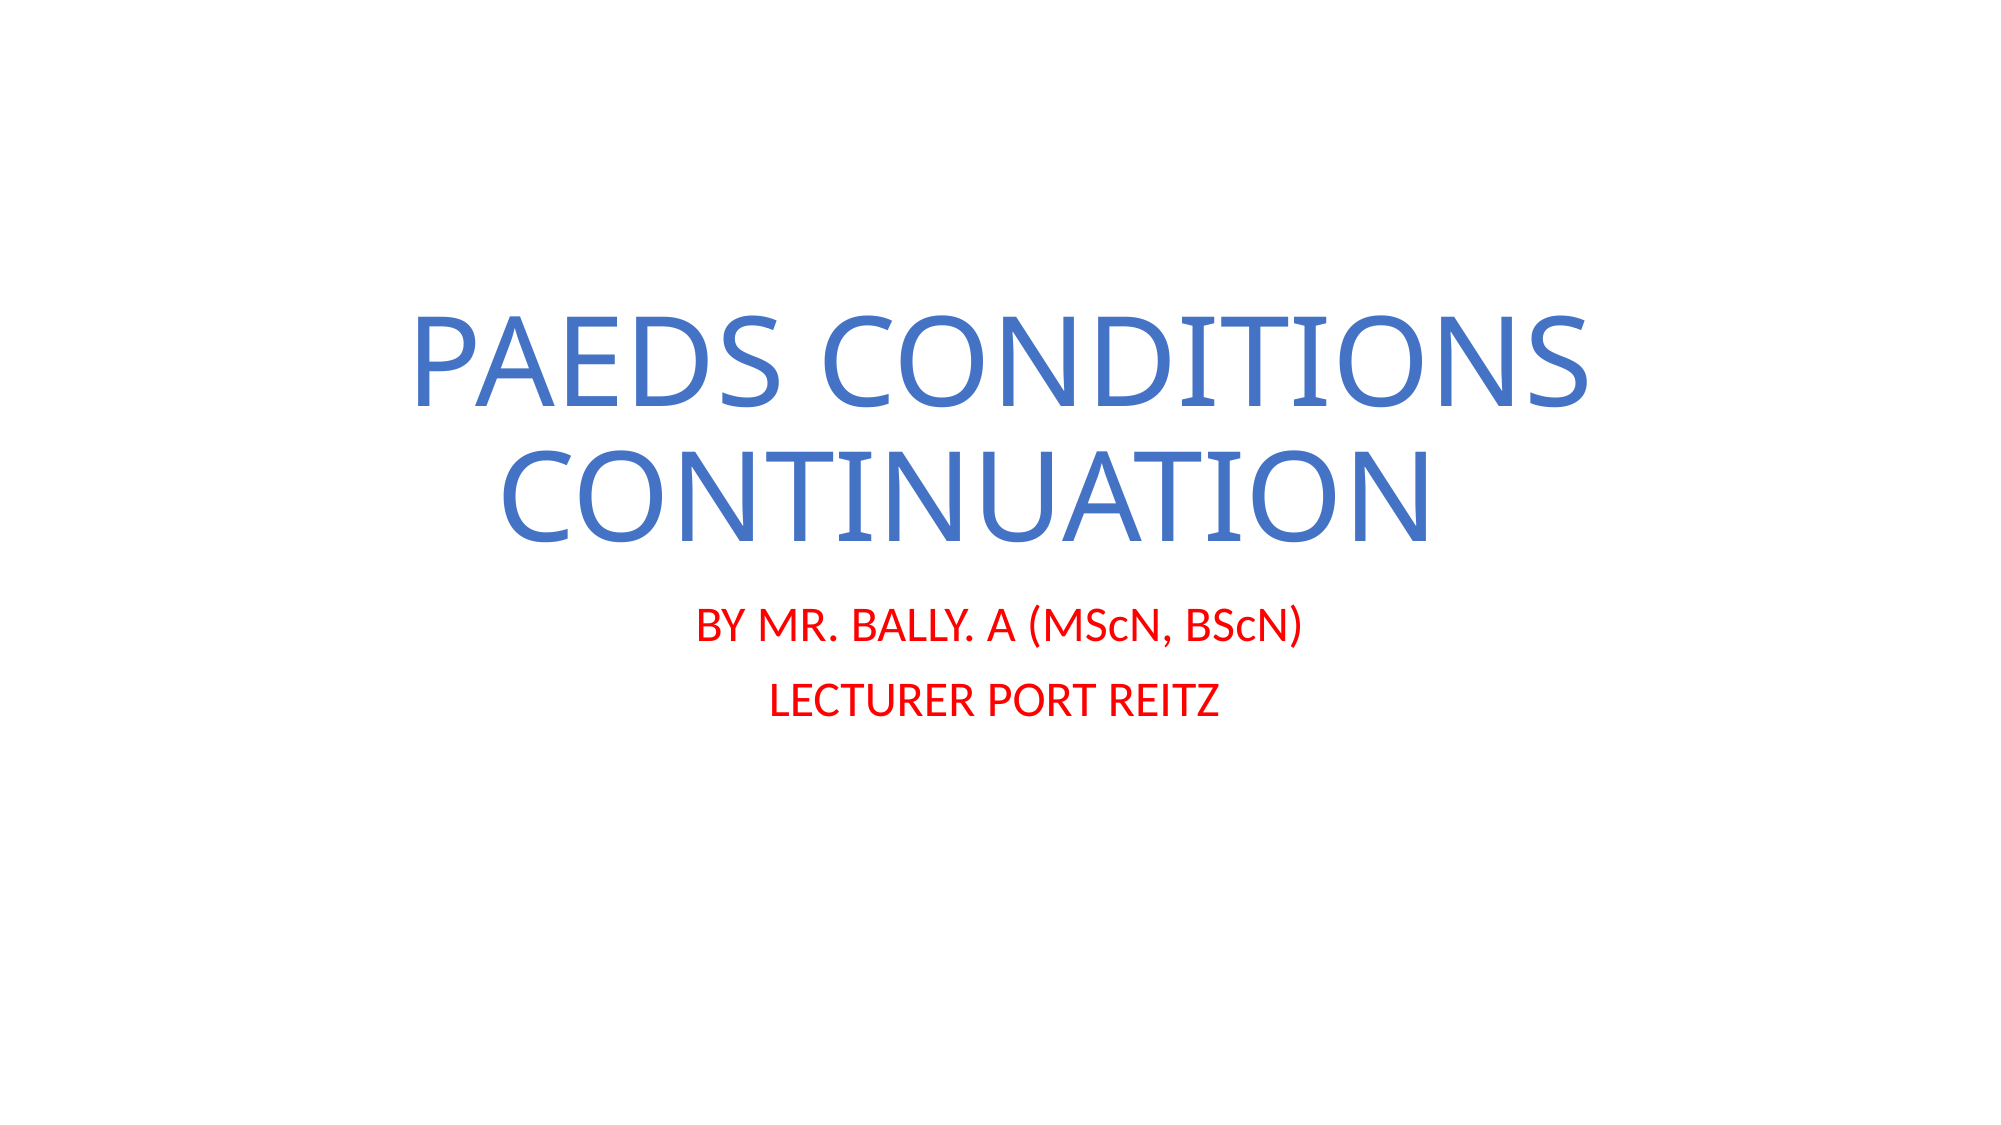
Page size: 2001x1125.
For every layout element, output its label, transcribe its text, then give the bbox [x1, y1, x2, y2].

title PAEDS CONDITIONS CONTINUATION [249, 184, 1750, 576]
subtitle BY MR. BALLY. A (MScN, BScN) LECTURER PORT REITZ [249, 590, 1750, 863]
